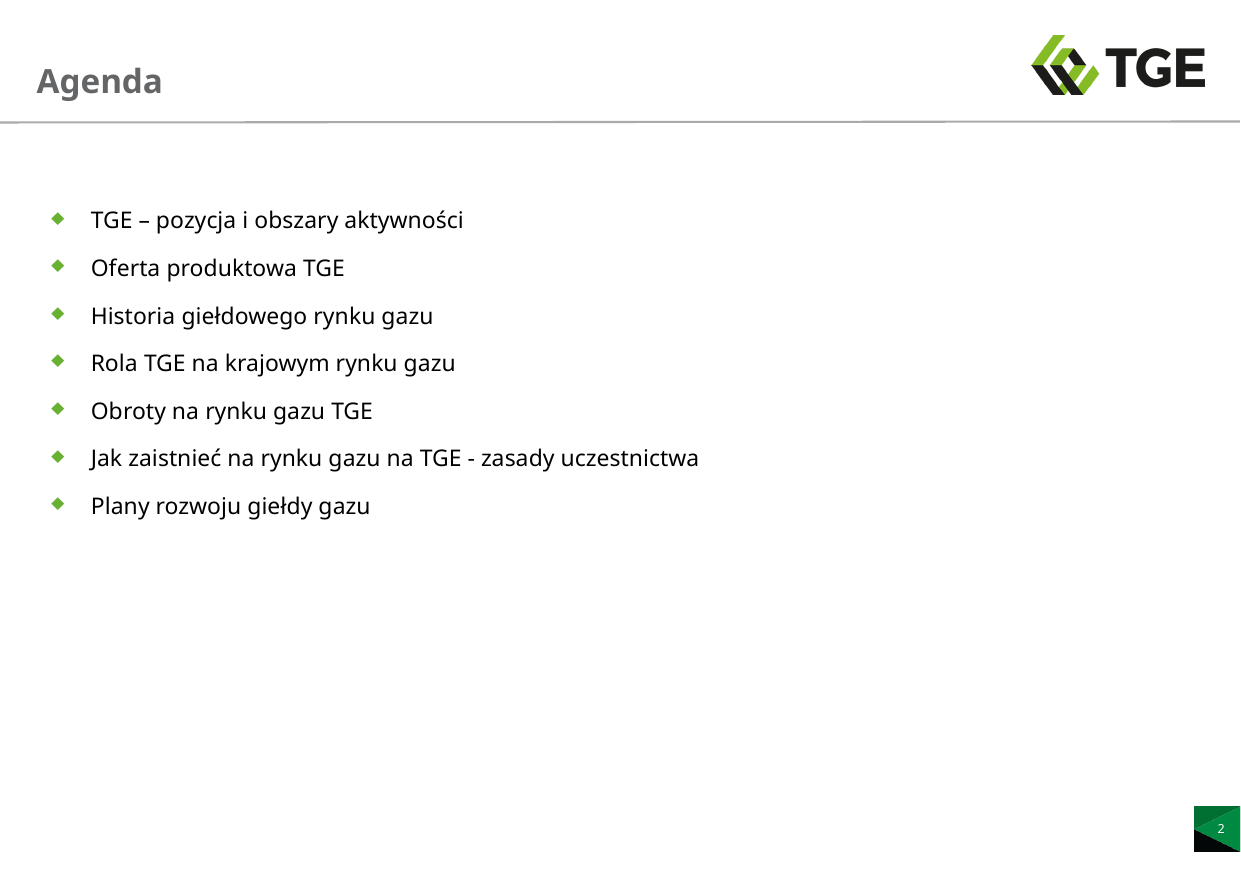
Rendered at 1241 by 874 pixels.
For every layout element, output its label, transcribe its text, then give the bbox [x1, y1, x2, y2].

title Agenda [36, 32, 1005, 122]
slide_number 2 [961, 806, 1240, 852]
picture [1031, 35, 1205, 95]
list TGE – pozycja i obszary aktywności Oferta produktowa TGE Historia giełdowego rynku gazu Rola TGE na krajowym rynku gazu Obroty na rynku gazu TGE Jak zaistnieć na rynku gazu na TGE - zasady uczestnictwa Plany rozwoju giełdy gazu [36, 192, 1205, 833]
